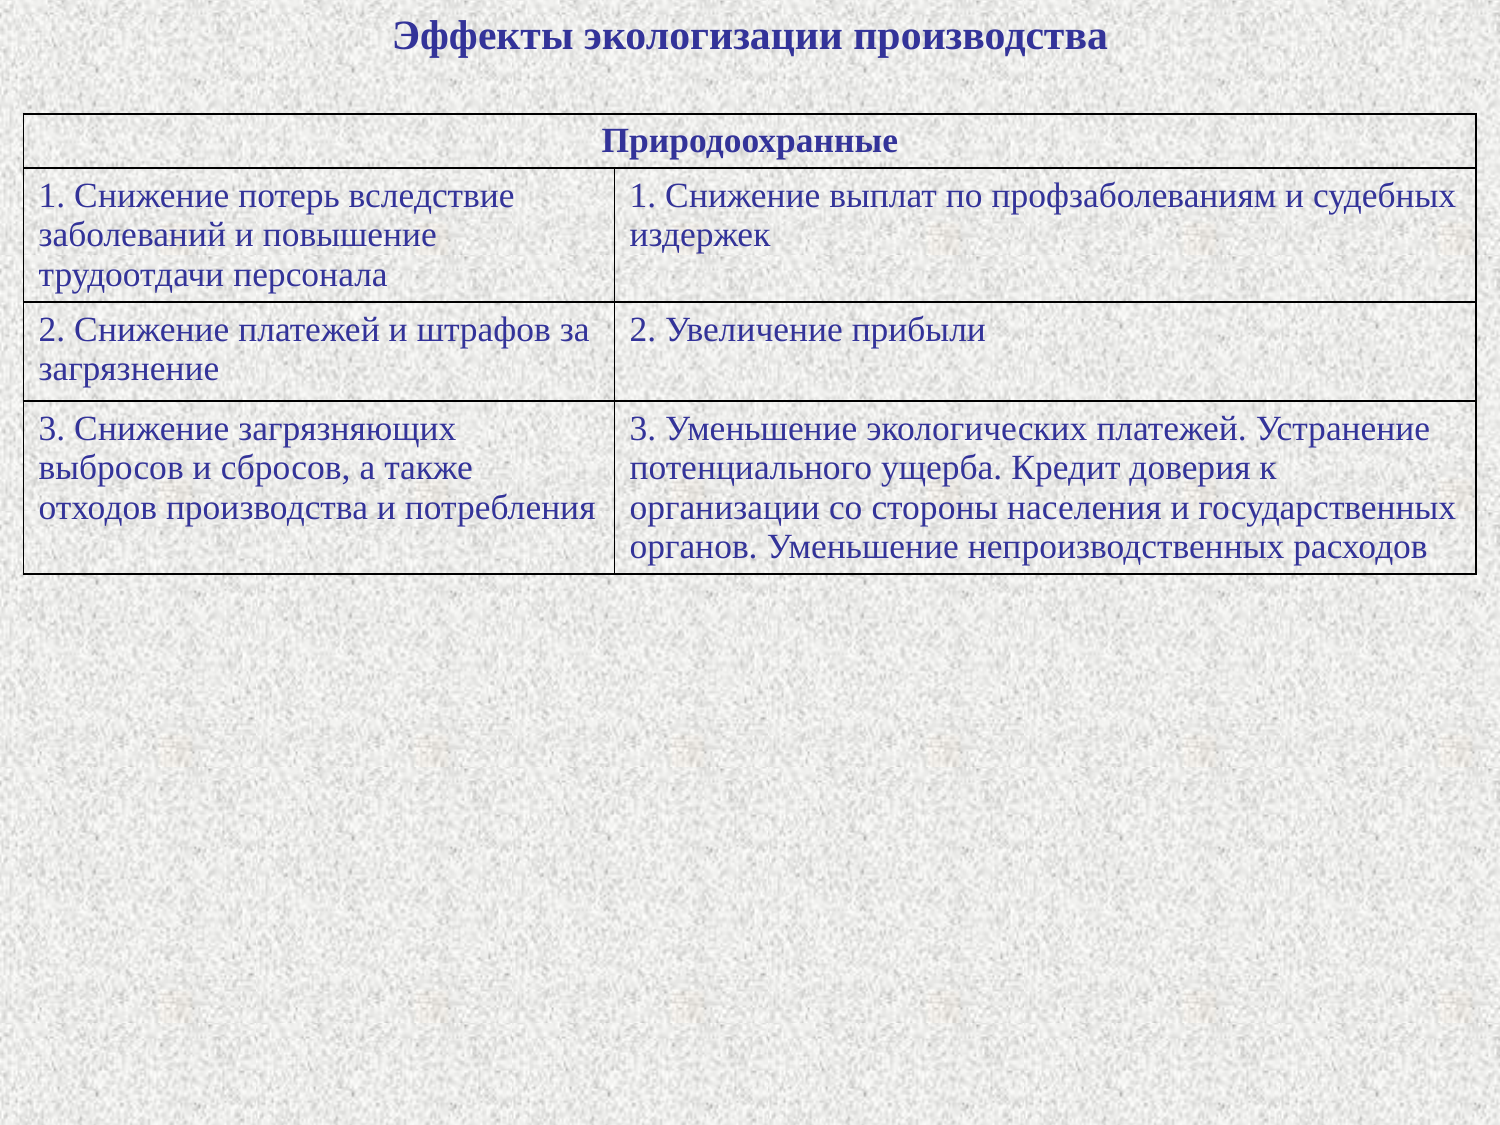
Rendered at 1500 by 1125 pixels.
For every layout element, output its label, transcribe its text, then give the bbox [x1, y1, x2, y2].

table_cell 1. Снижение потерь вследствие заболеваний и повышение трудоотдачи персонала [24, 169, 614, 301]
table_cell 1. Снижение выплат по профзаболеваниям и судебных издержек [615, 169, 1475, 301]
table_header Природоохранные [24, 115, 1475, 167]
picture [0, 0, 1500, 1125]
text_box Эффекты экологизации производства [141, 0, 1359, 65]
table_cell 2. Увеличение прибыли [615, 303, 1475, 400]
table_cell 3. Уменьшение экологических платежей. Устранение потенциального ущерба. Кредит доверия к организации со стороны населения и государственных органов. Уменьшение непроизводственных расходов [615, 402, 1475, 573]
table_cell 2. Снижение платежей и штрафов за загрязнение [24, 303, 614, 400]
table_cell 3. Снижение загрязняющих выбросов и сбросов, а также отходов производства и потребления [24, 402, 614, 573]
